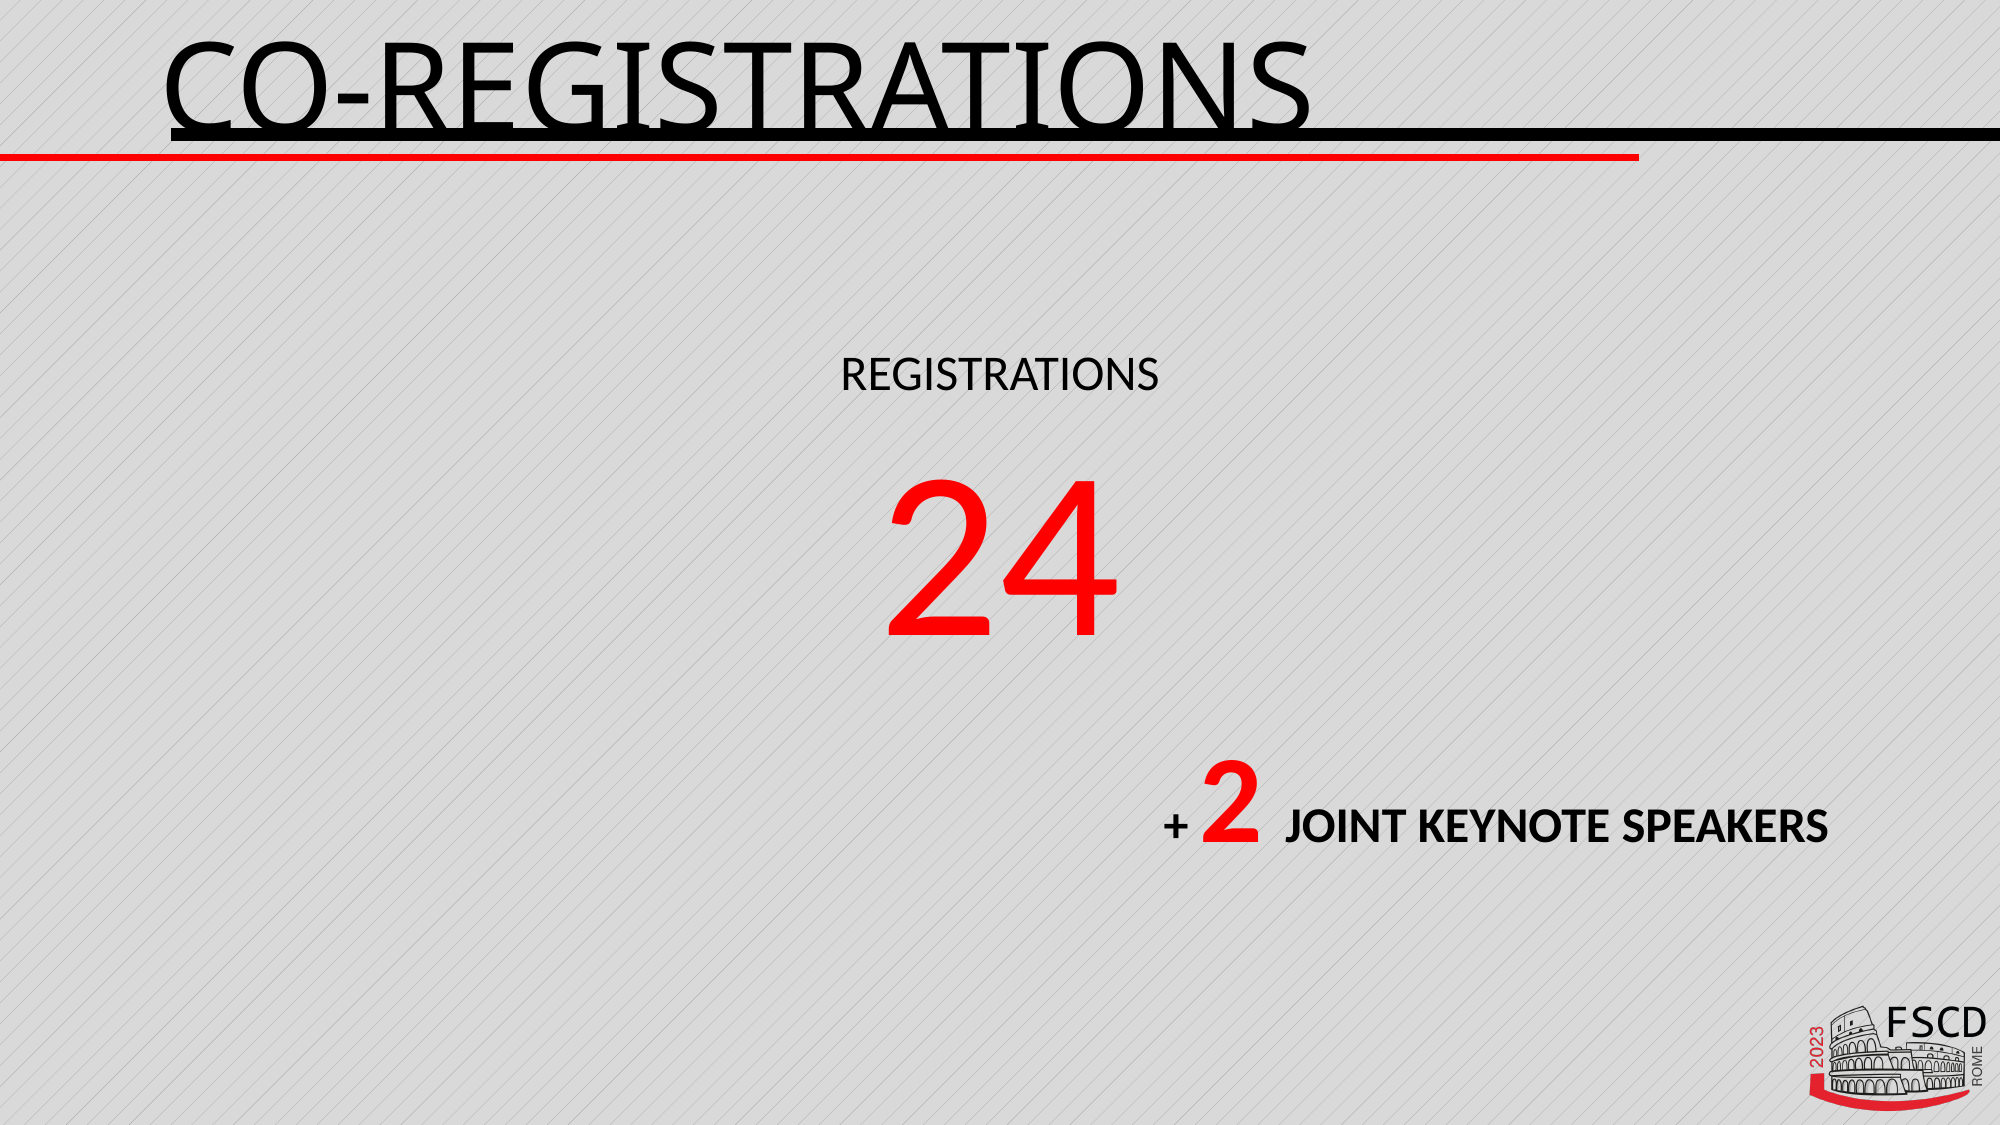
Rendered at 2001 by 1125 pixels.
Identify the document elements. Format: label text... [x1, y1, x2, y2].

text_box + 2 JOINT KEYNOTE SPEAKERS [1107, 726, 1886, 931]
text_box [527, 144, 1829, 417]
subtitle REGISTRATIONS [249, 339, 1750, 426]
text_box 24 [720, 421, 1280, 683]
text_box CO-REGISTRATIONS [144, 0, 1974, 167]
picture [1809, 1005, 1986, 1112]
